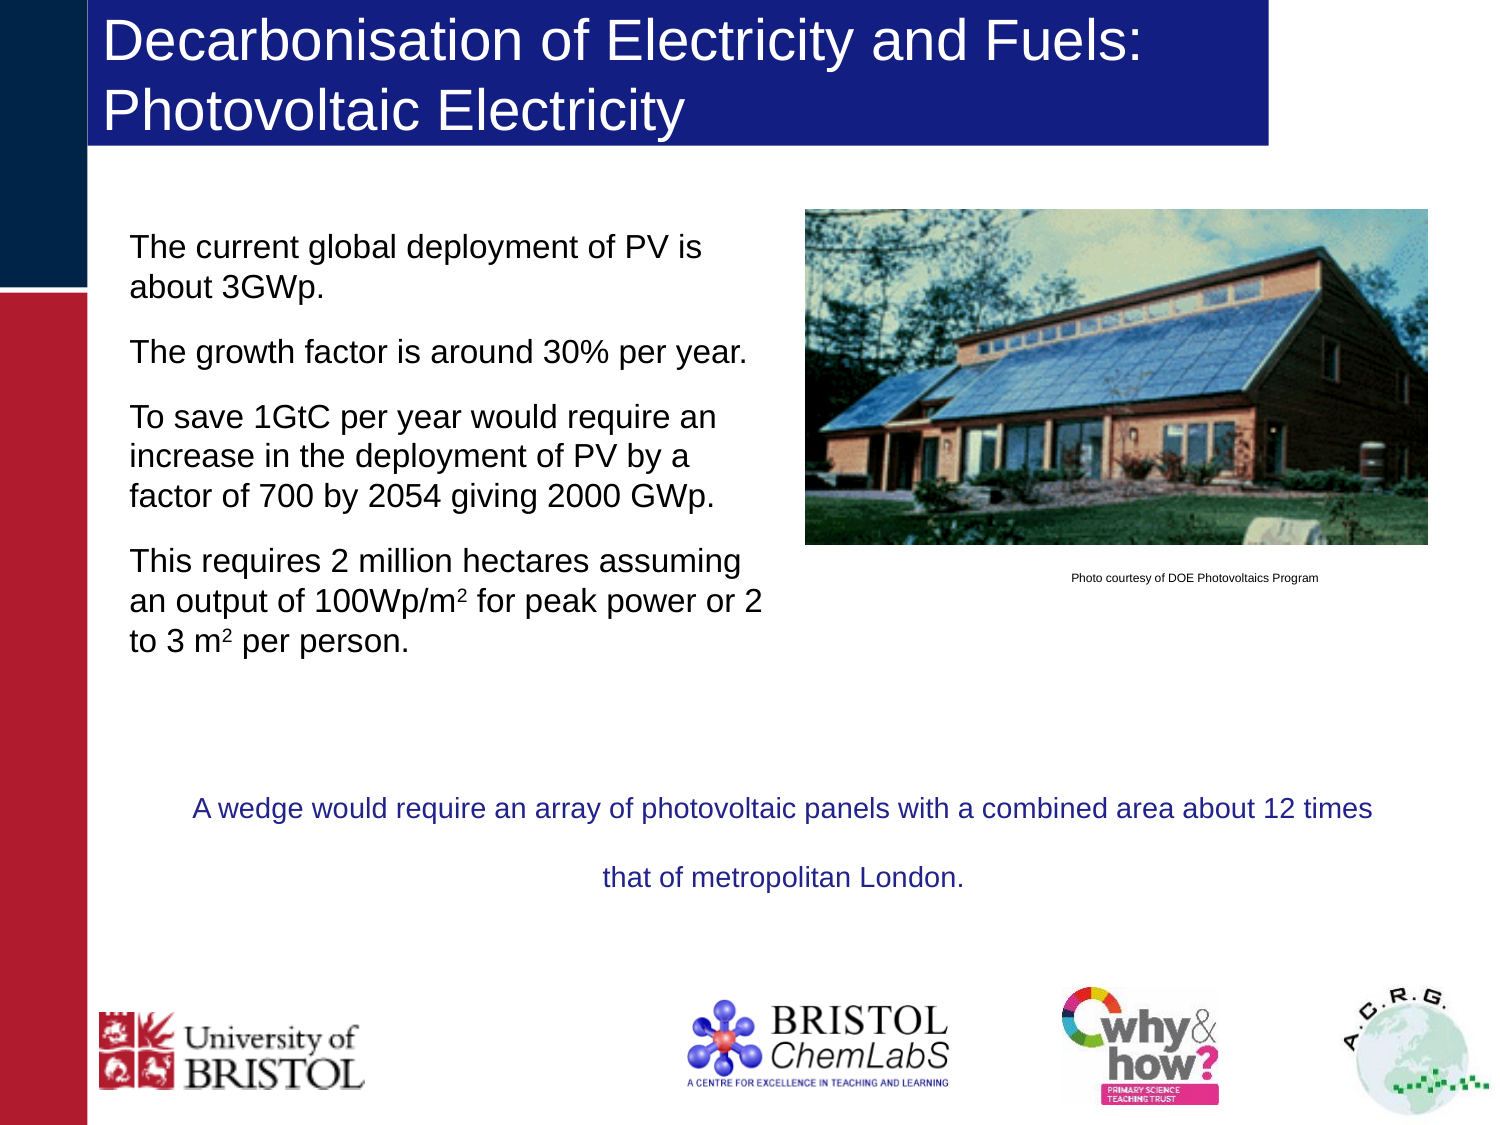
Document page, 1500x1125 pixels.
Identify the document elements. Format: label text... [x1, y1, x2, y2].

title Decarbonisation of Electricity and Fuels: Photovoltaic Electricity [87, 0, 1269, 146]
picture [805, 209, 1428, 545]
picture [687, 999, 950, 1088]
picture [1062, 987, 1219, 1105]
list The current global deployment of PV is about 3GWp. The growth factor is around 30% per year. To save 1GtC per year would require an increase in the deployment of PV by a factor of 700 by 2054 giving 2000 GWp. This requires 2 million hectares assuming an output of 100Wp/m2 for peak power or 2 to 3 m2 per person. [114, 209, 775, 675]
text_box Photo courtesy of DOE Photovoltaics Program [962, 545, 1428, 596]
text_box A wedge would require an array of photovoltaic panels with a combined area about 12 times that of metropolitan London. [165, 712, 1403, 937]
picture [1332, 978, 1500, 1125]
picture [99, 1012, 365, 1090]
